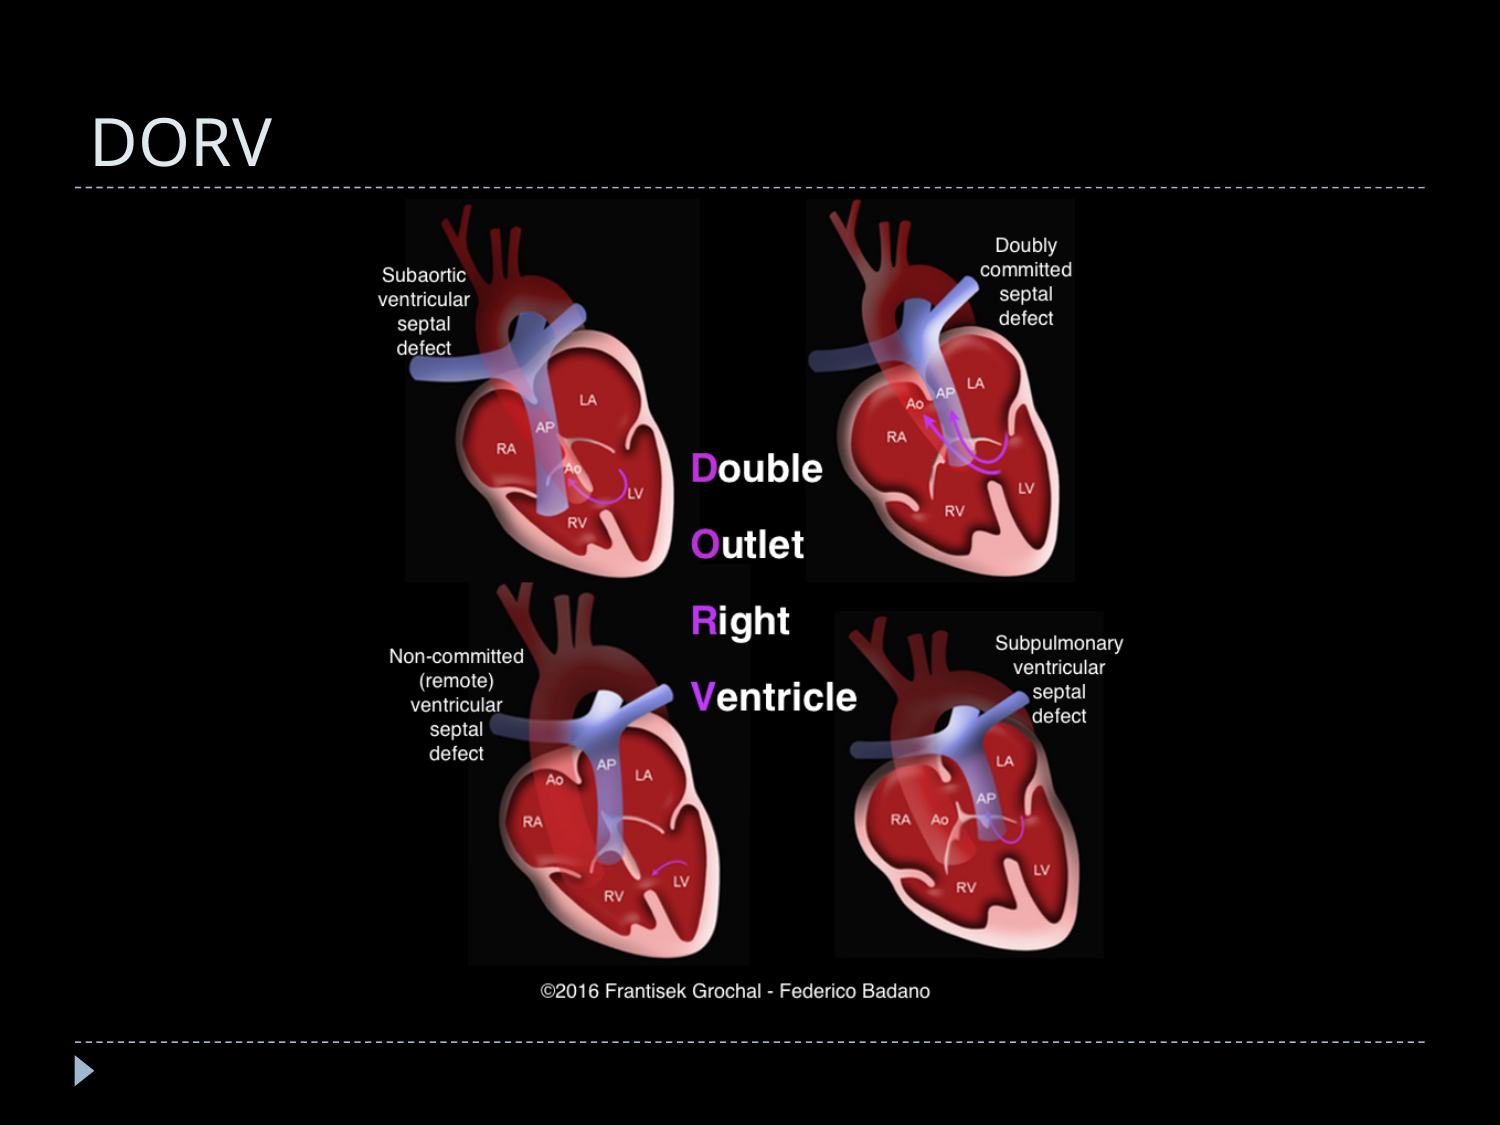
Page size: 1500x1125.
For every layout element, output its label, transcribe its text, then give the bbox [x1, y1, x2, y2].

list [372, 199, 1127, 1011]
title DORV [75, 24, 1425, 188]
